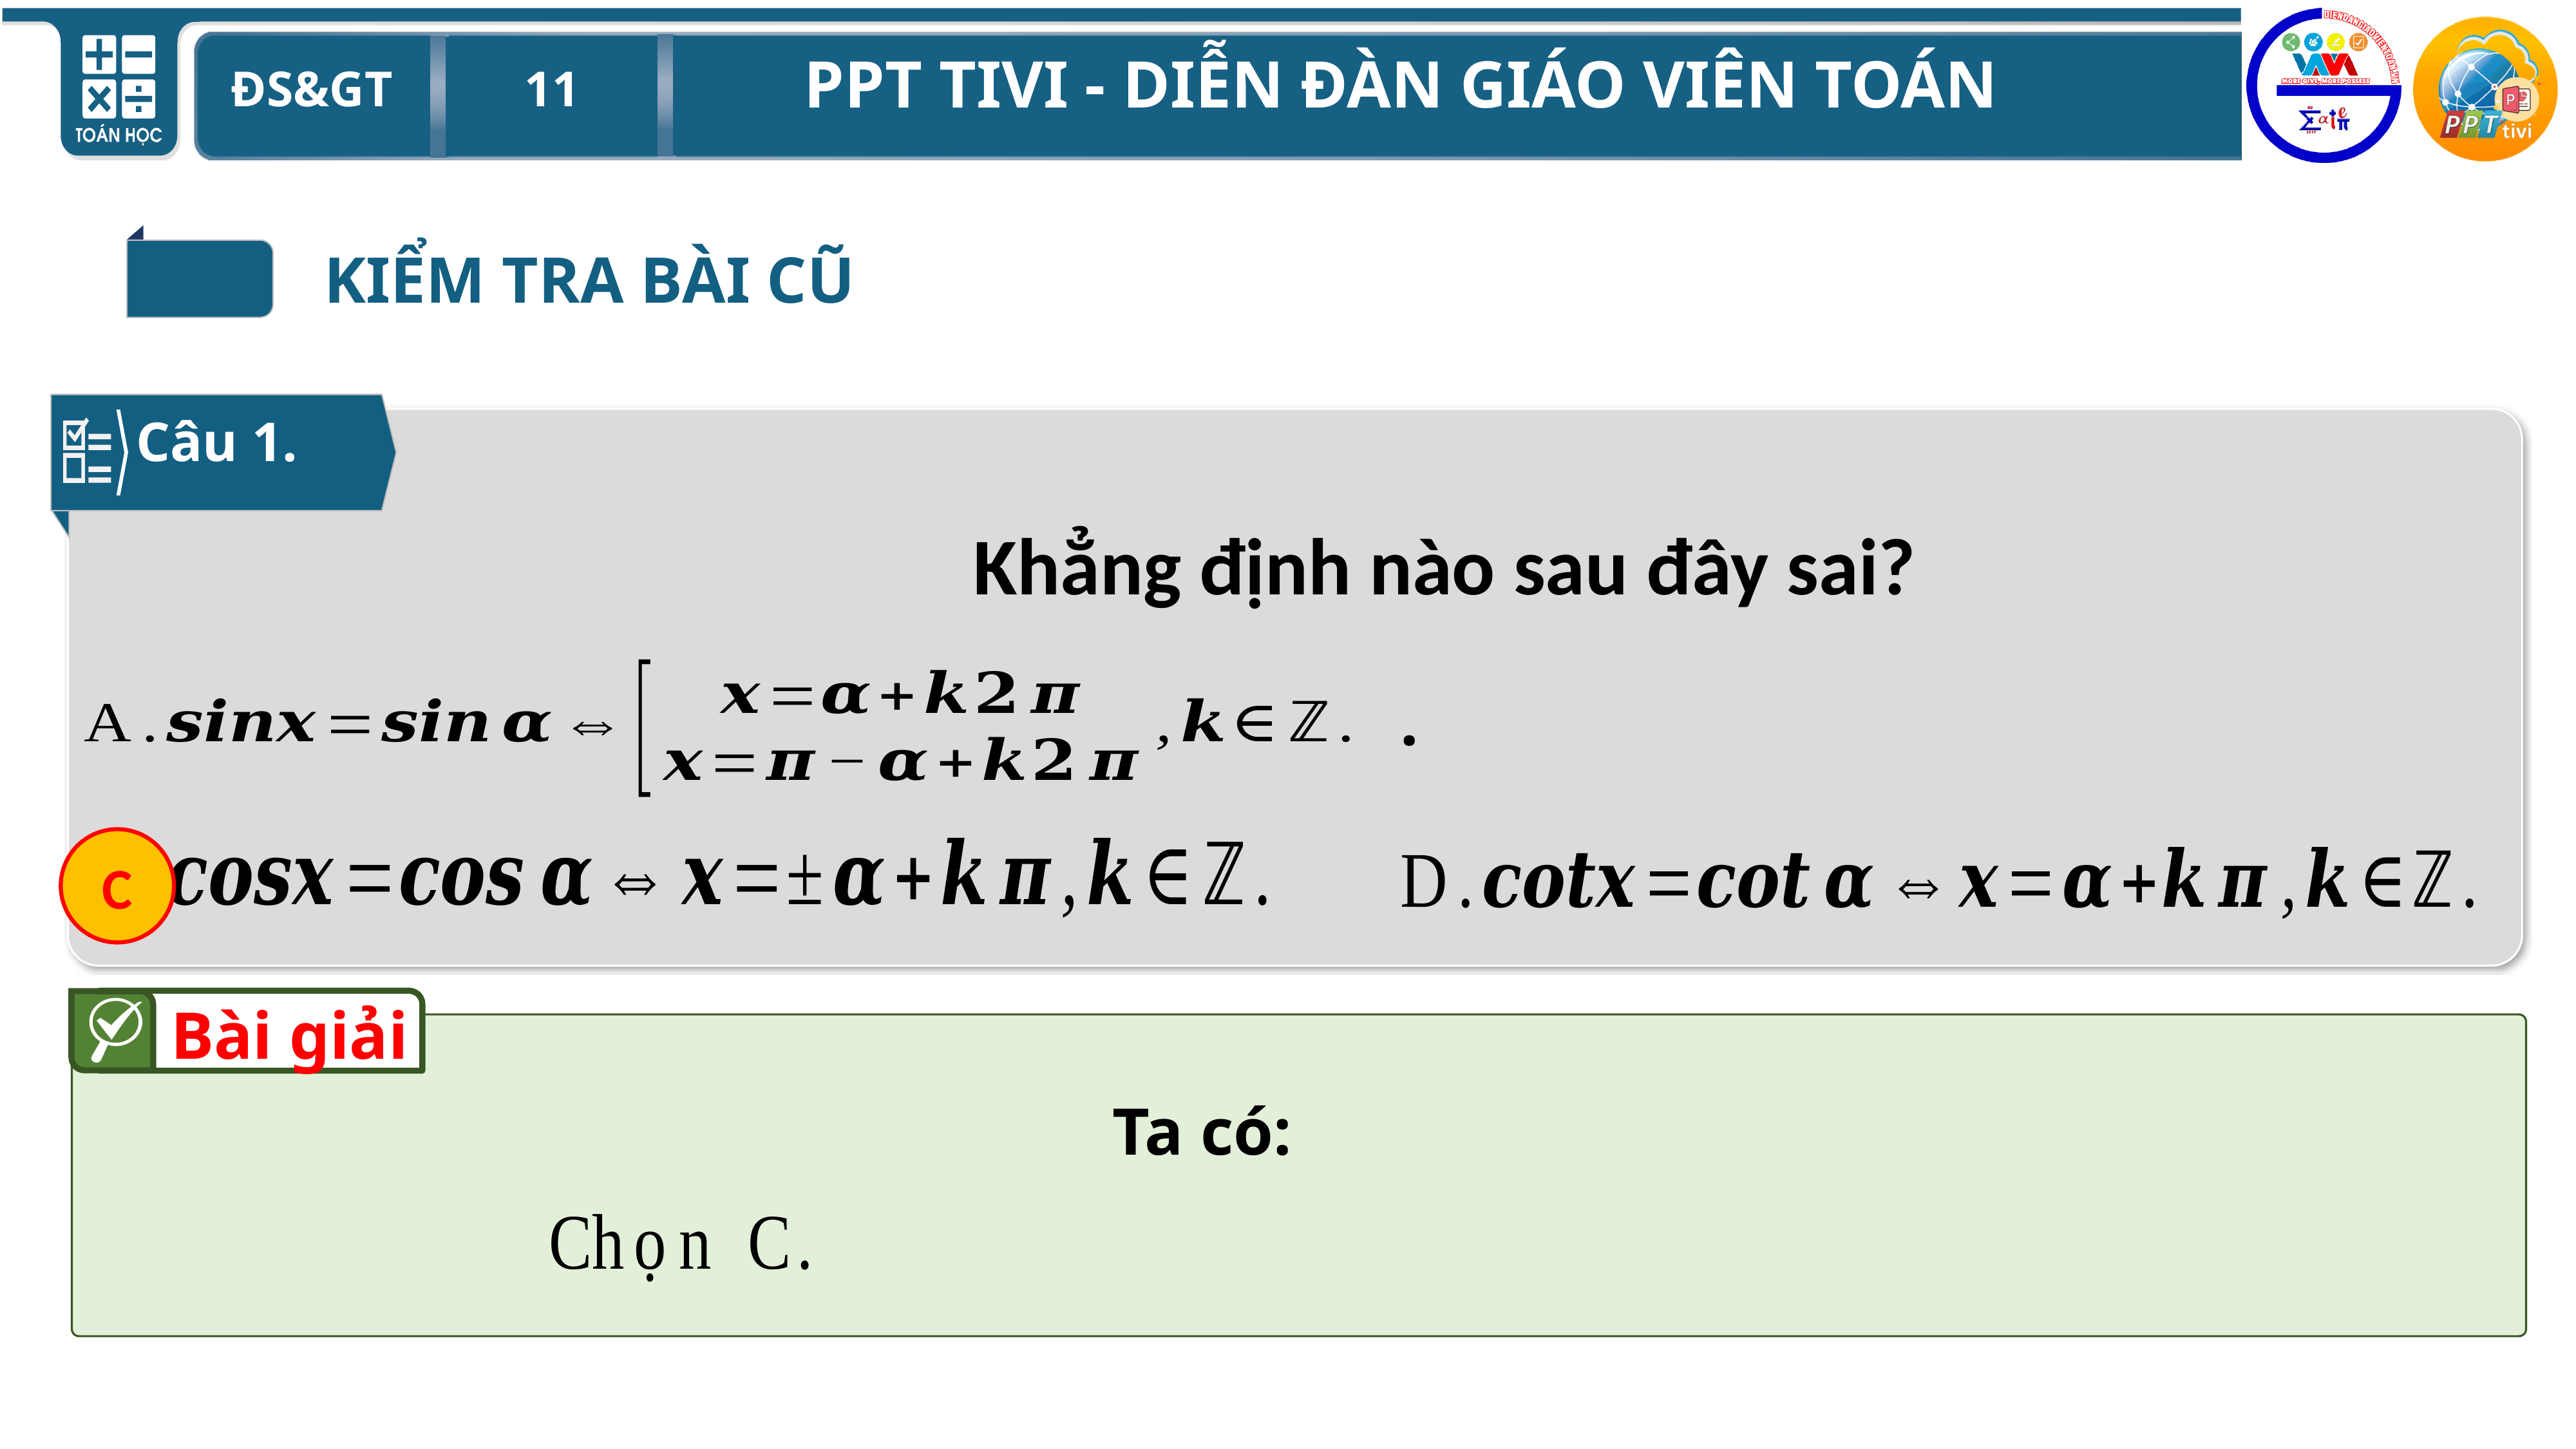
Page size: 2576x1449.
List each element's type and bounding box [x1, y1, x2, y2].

picture [2412, 16, 2558, 162]
picture [2246, 8, 2401, 163]
text_box [71, 990, 2526, 1336]
text_box [51, 394, 2523, 966]
picture [2, 22, 2242, 160]
text_box [126, 225, 882, 321]
